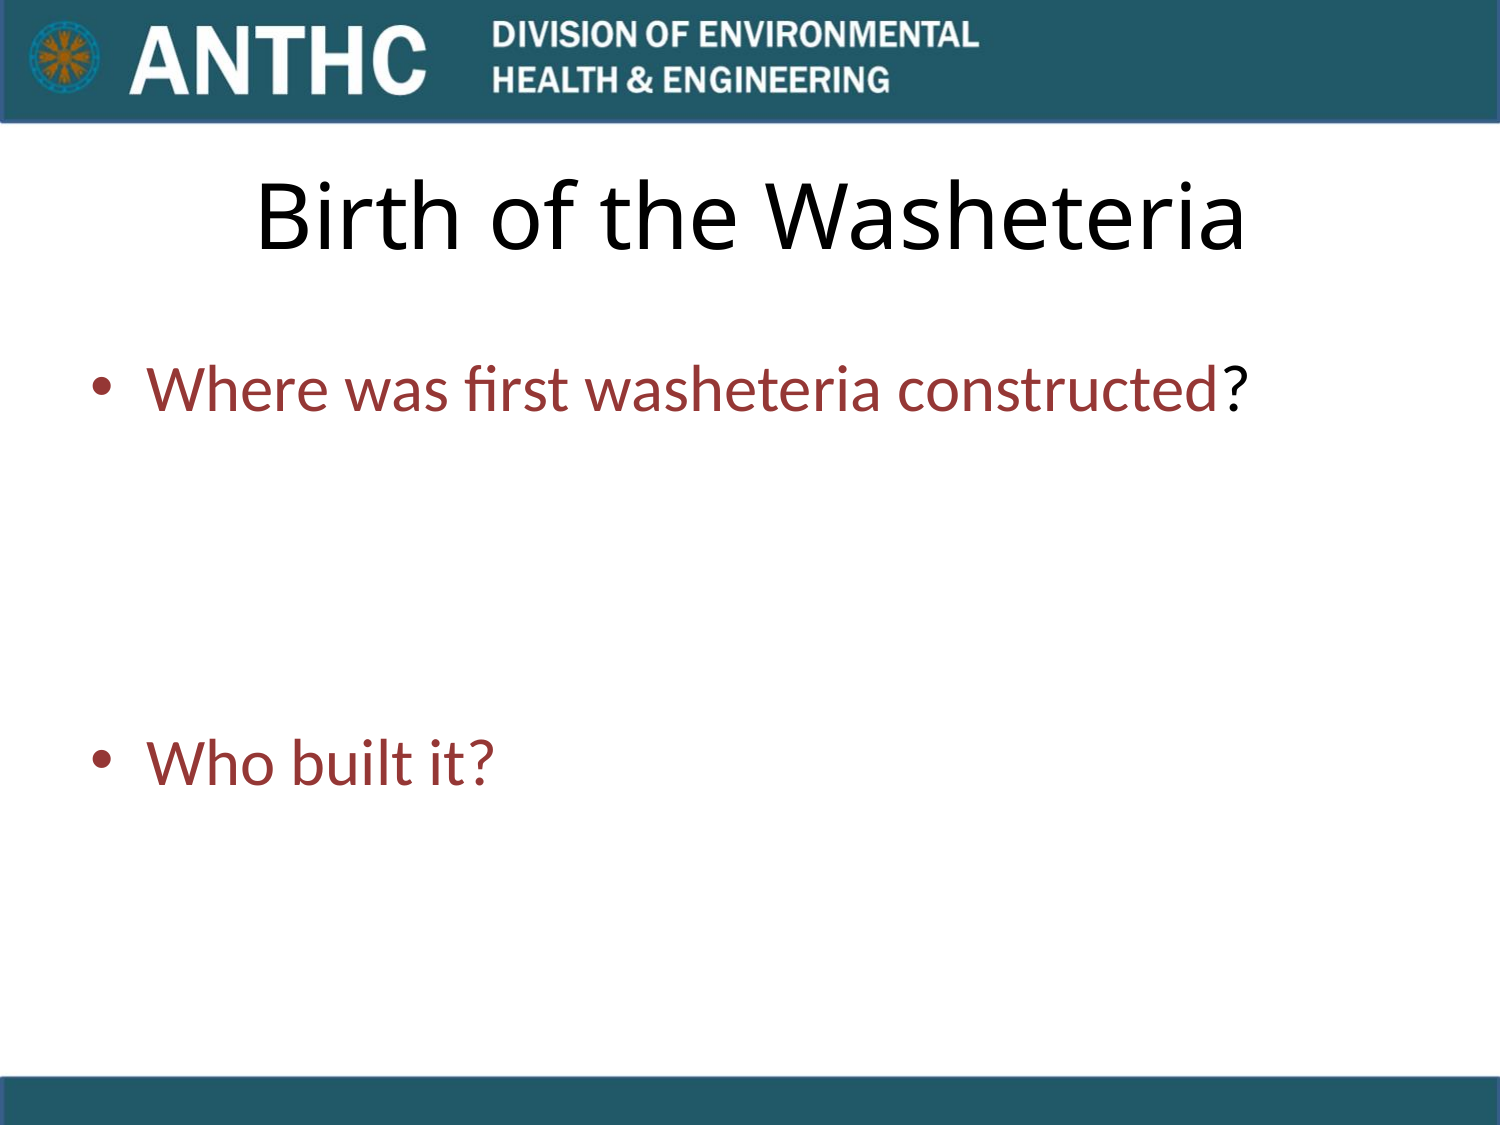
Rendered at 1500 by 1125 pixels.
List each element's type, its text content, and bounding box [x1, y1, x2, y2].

title Birth of the Washeteria [75, 137, 1429, 288]
picture [0, 0, 1500, 1125]
list Where was first washeteria constructed? Who built it? [75, 337, 1475, 963]
